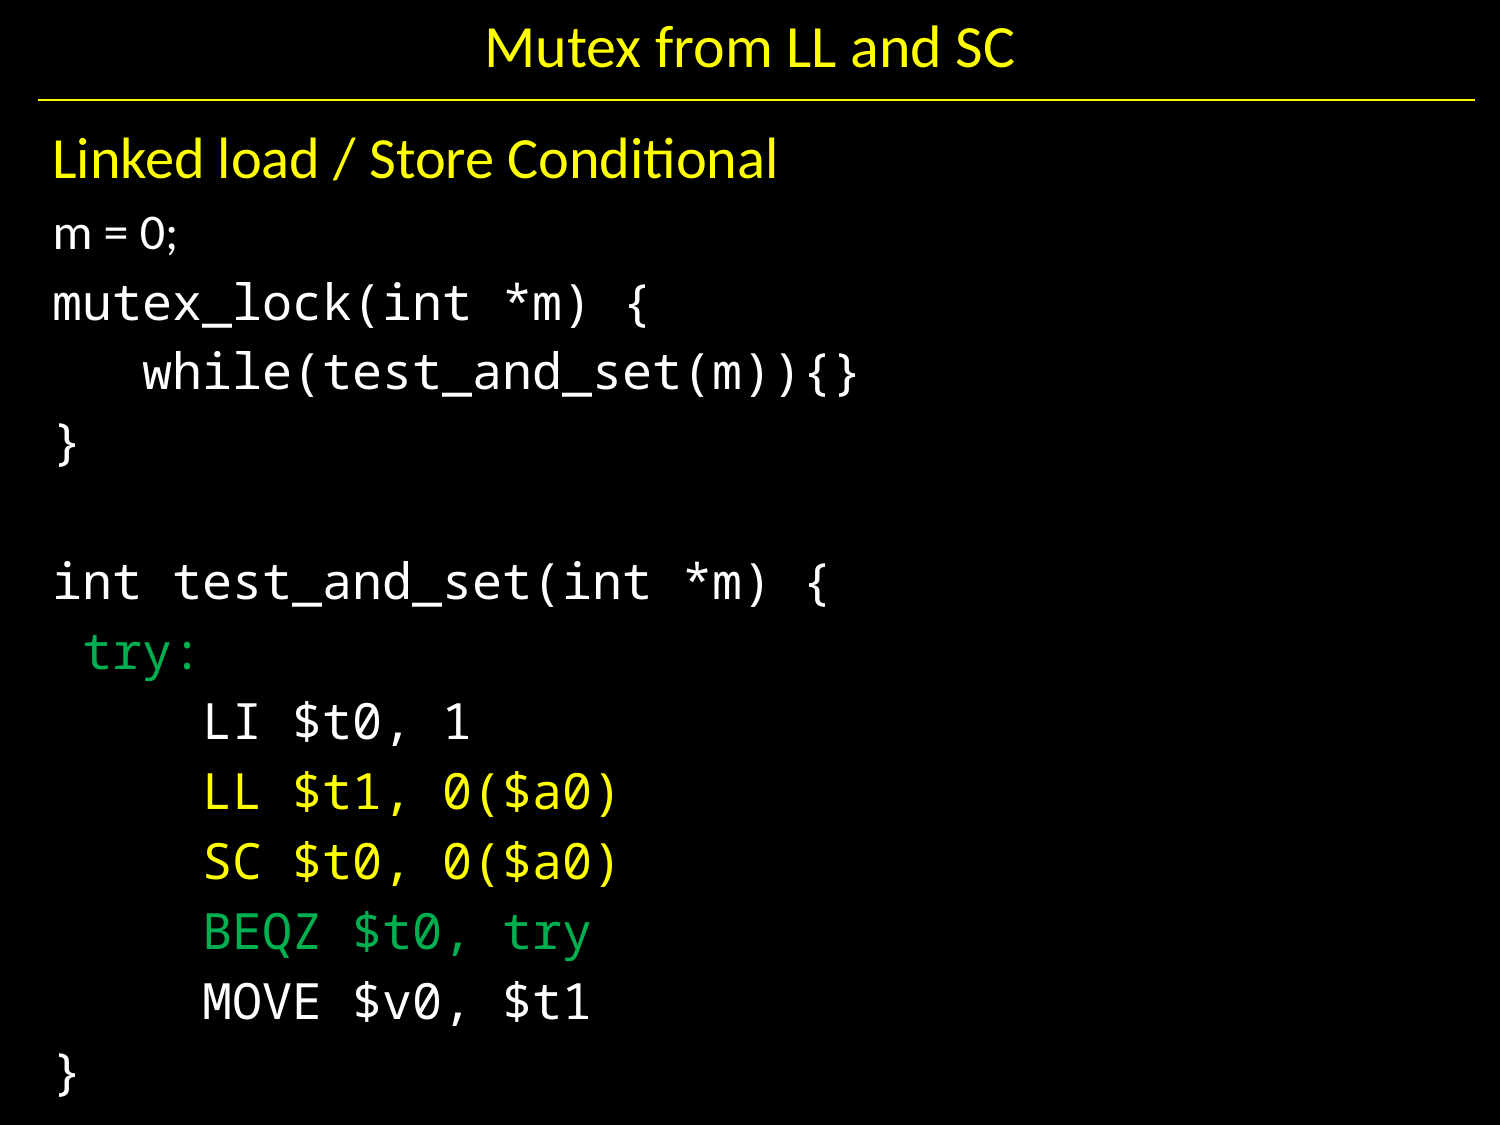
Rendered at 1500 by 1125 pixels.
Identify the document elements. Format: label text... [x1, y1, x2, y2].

title Mutex from LL and SC [37, 0, 1463, 88]
list Linked load / Store Conditional m = 0; mutex_lock(int *m) { while(test_and_set(m)){} } int test_and_set(int *m) { try: LI $t0, 1 LL $t1, 0($a0) SC $t0, 0($a0) BEQZ $t0, try MOVE $v0, $t1 } [37, 112, 1463, 1038]
